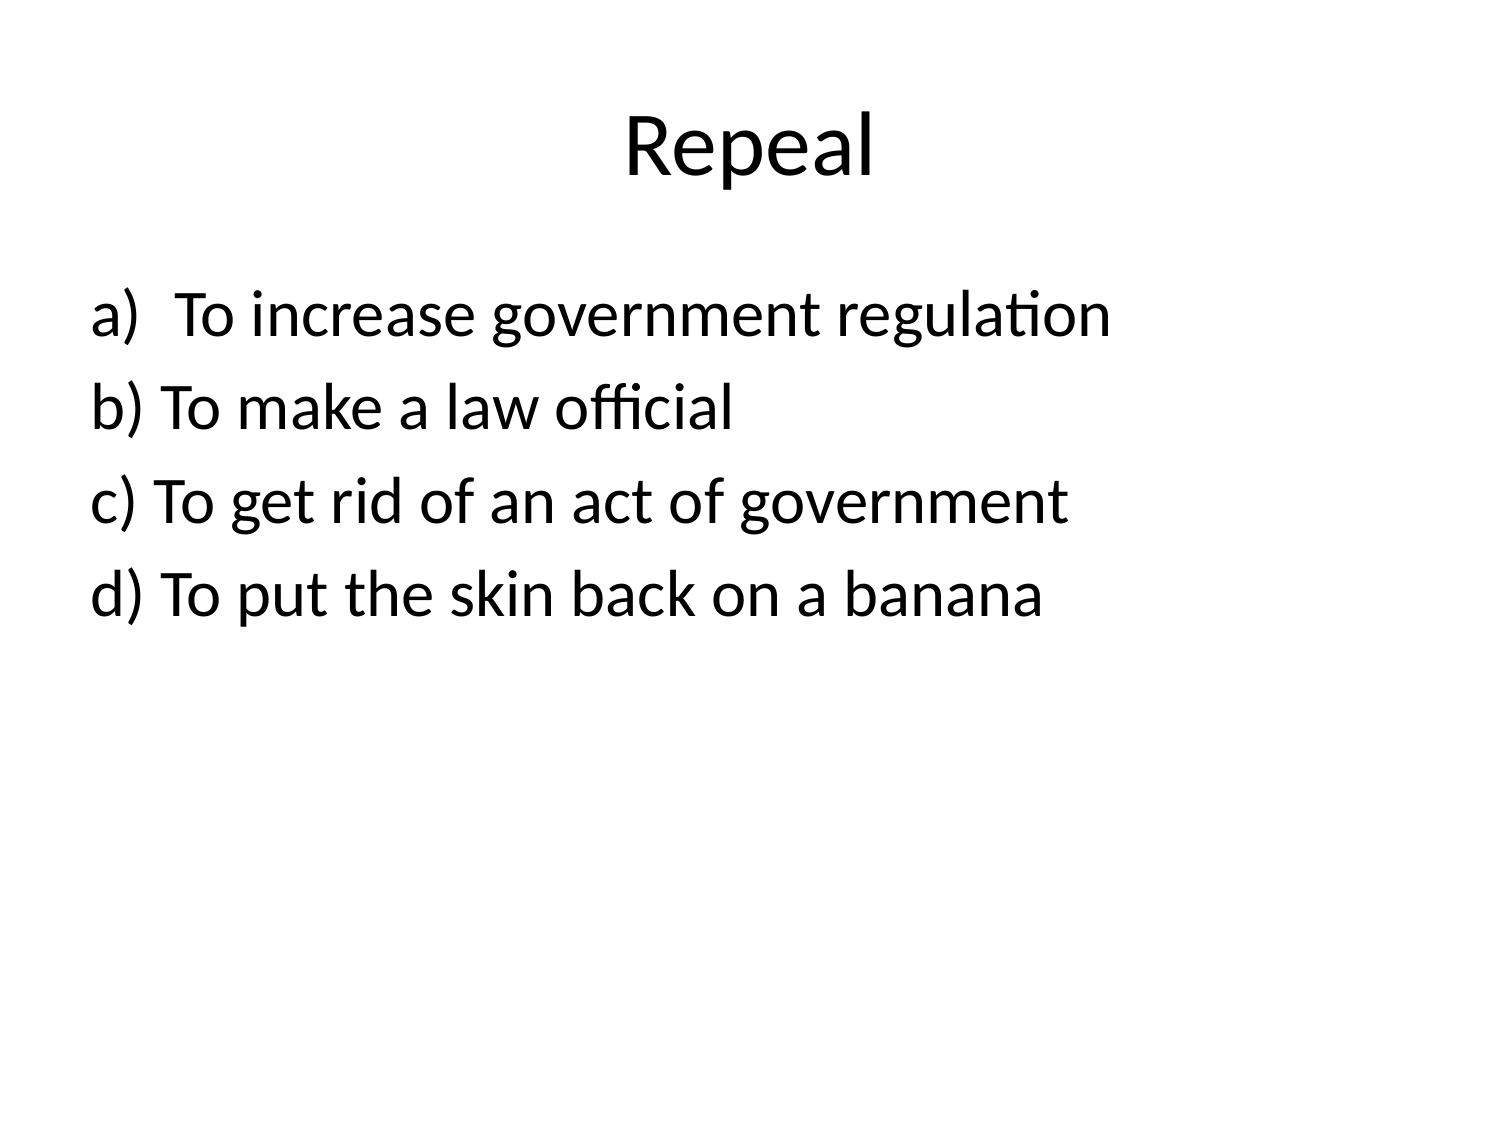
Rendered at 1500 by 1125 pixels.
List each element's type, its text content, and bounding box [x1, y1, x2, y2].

title Repeal [75, 45, 1425, 233]
list To increase government regulation b) To make a law official c) To get rid of an act of government d) To put the skin back on a banana [75, 262, 1425, 1005]
